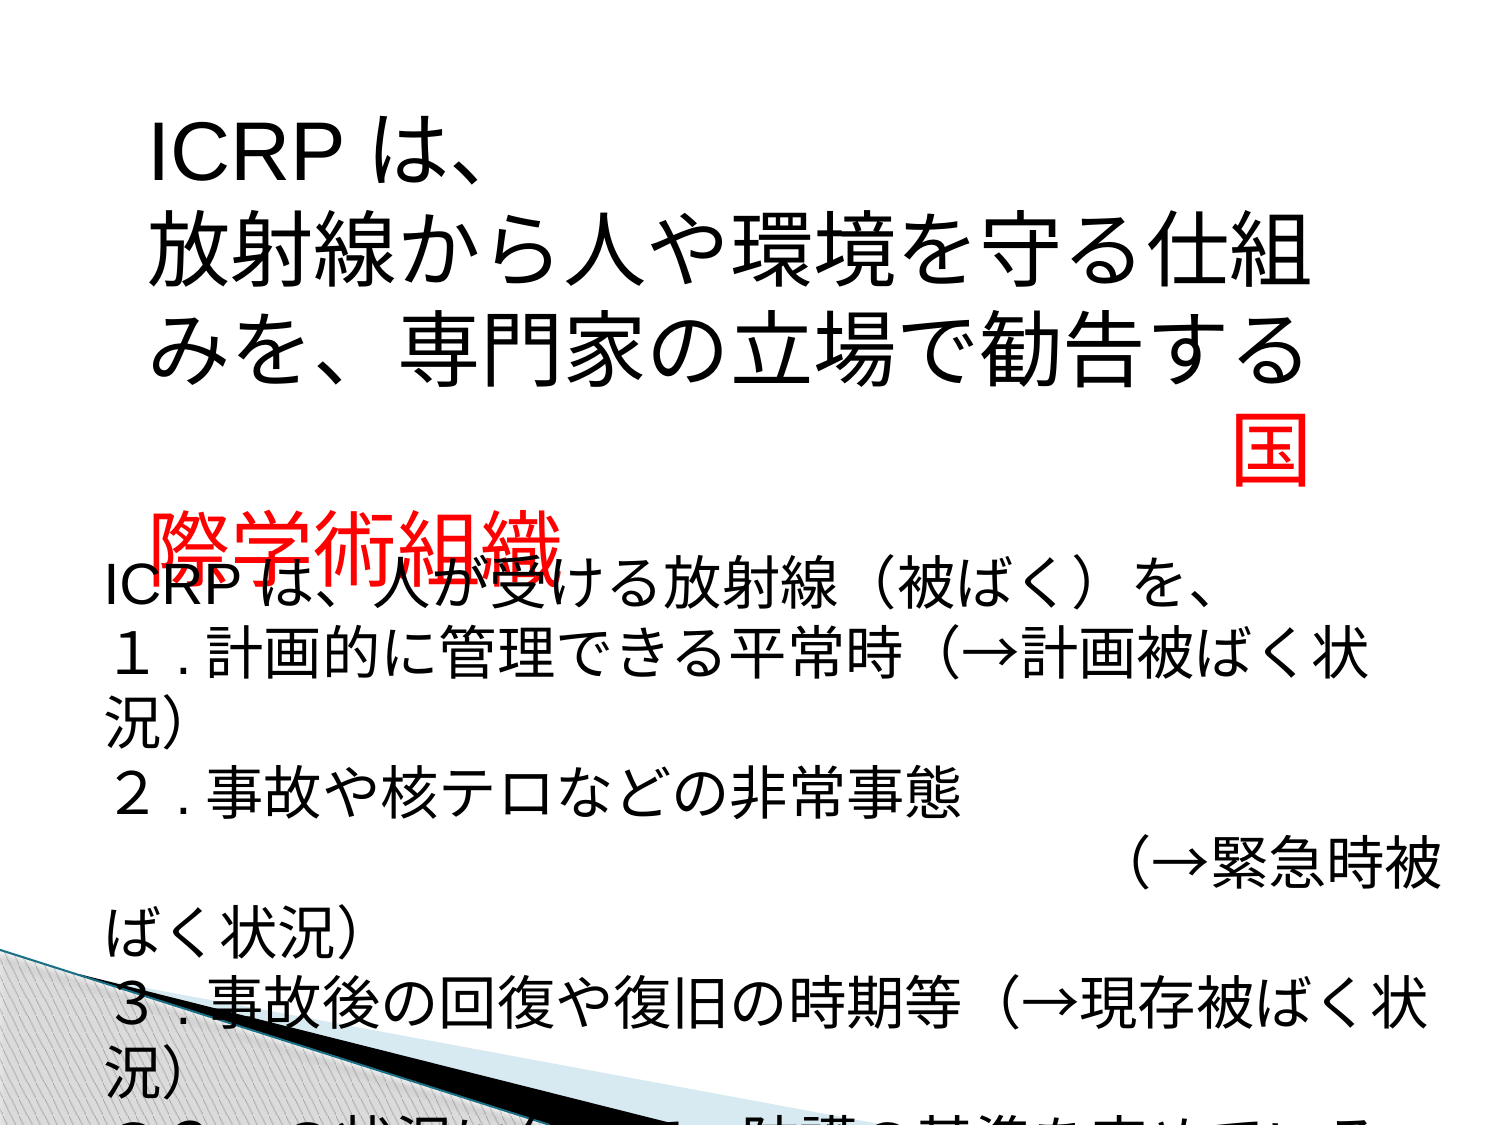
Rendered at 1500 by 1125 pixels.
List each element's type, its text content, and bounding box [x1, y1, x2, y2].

text_box ICRPは、 放射線から人や環境を守る仕組みを、専門家の立場で勧告する 国際学術組織 [132, 90, 1409, 538]
text_box ICRPは、人が受ける放射線（被ばく）を、 １.計画的に管理できる平常時（→計画被ばく状況） ２.事故や核テロなどの非常事態 （→緊急時被ばく状況） ３.事故後の回復や復旧の時期等（→現存被ばく状況） の３つの状況に分けて、防護の基準を定めている。 [88, 538, 1471, 1125]
